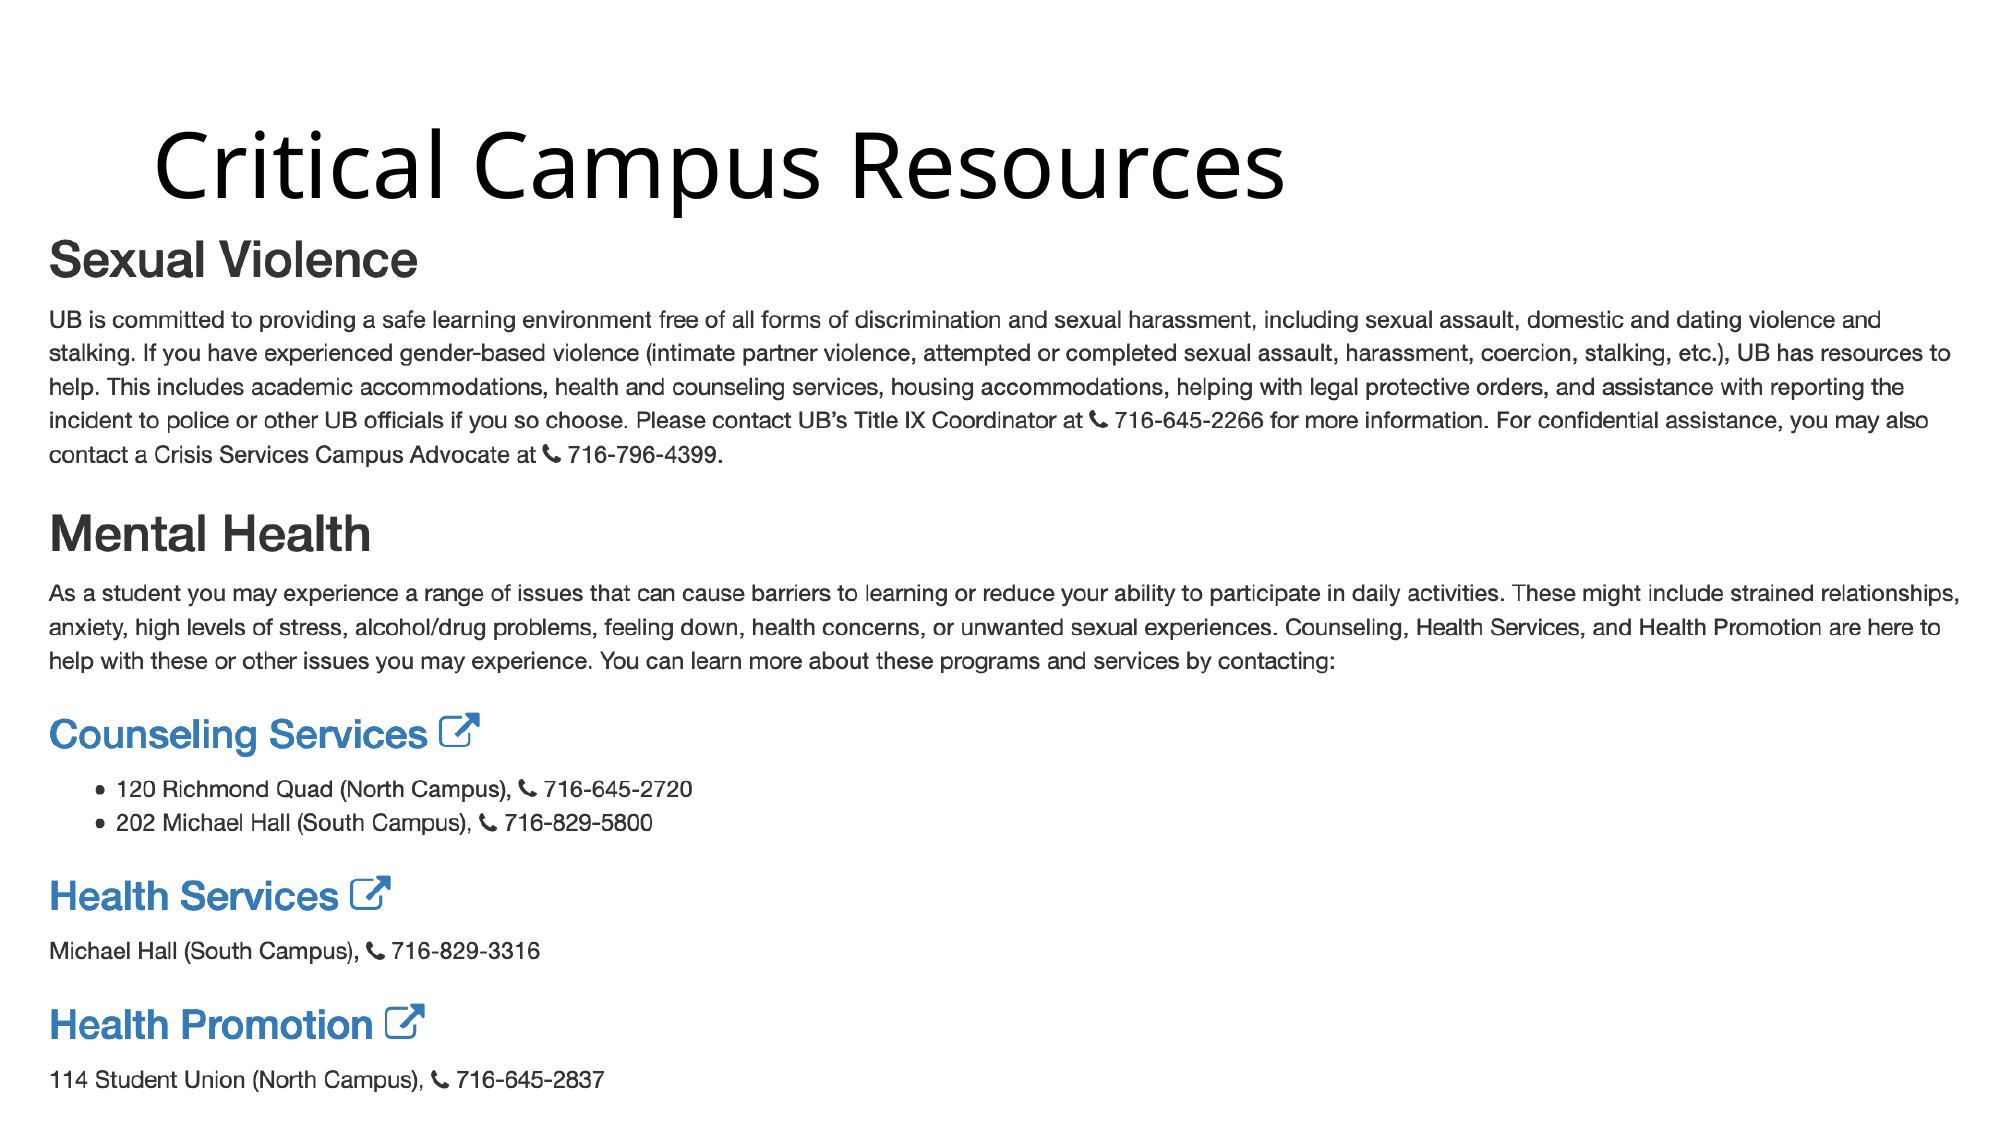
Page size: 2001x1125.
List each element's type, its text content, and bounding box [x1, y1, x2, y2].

picture [0, 218, 2000, 1113]
title Critical Campus Resources [137, 59, 1863, 218]
